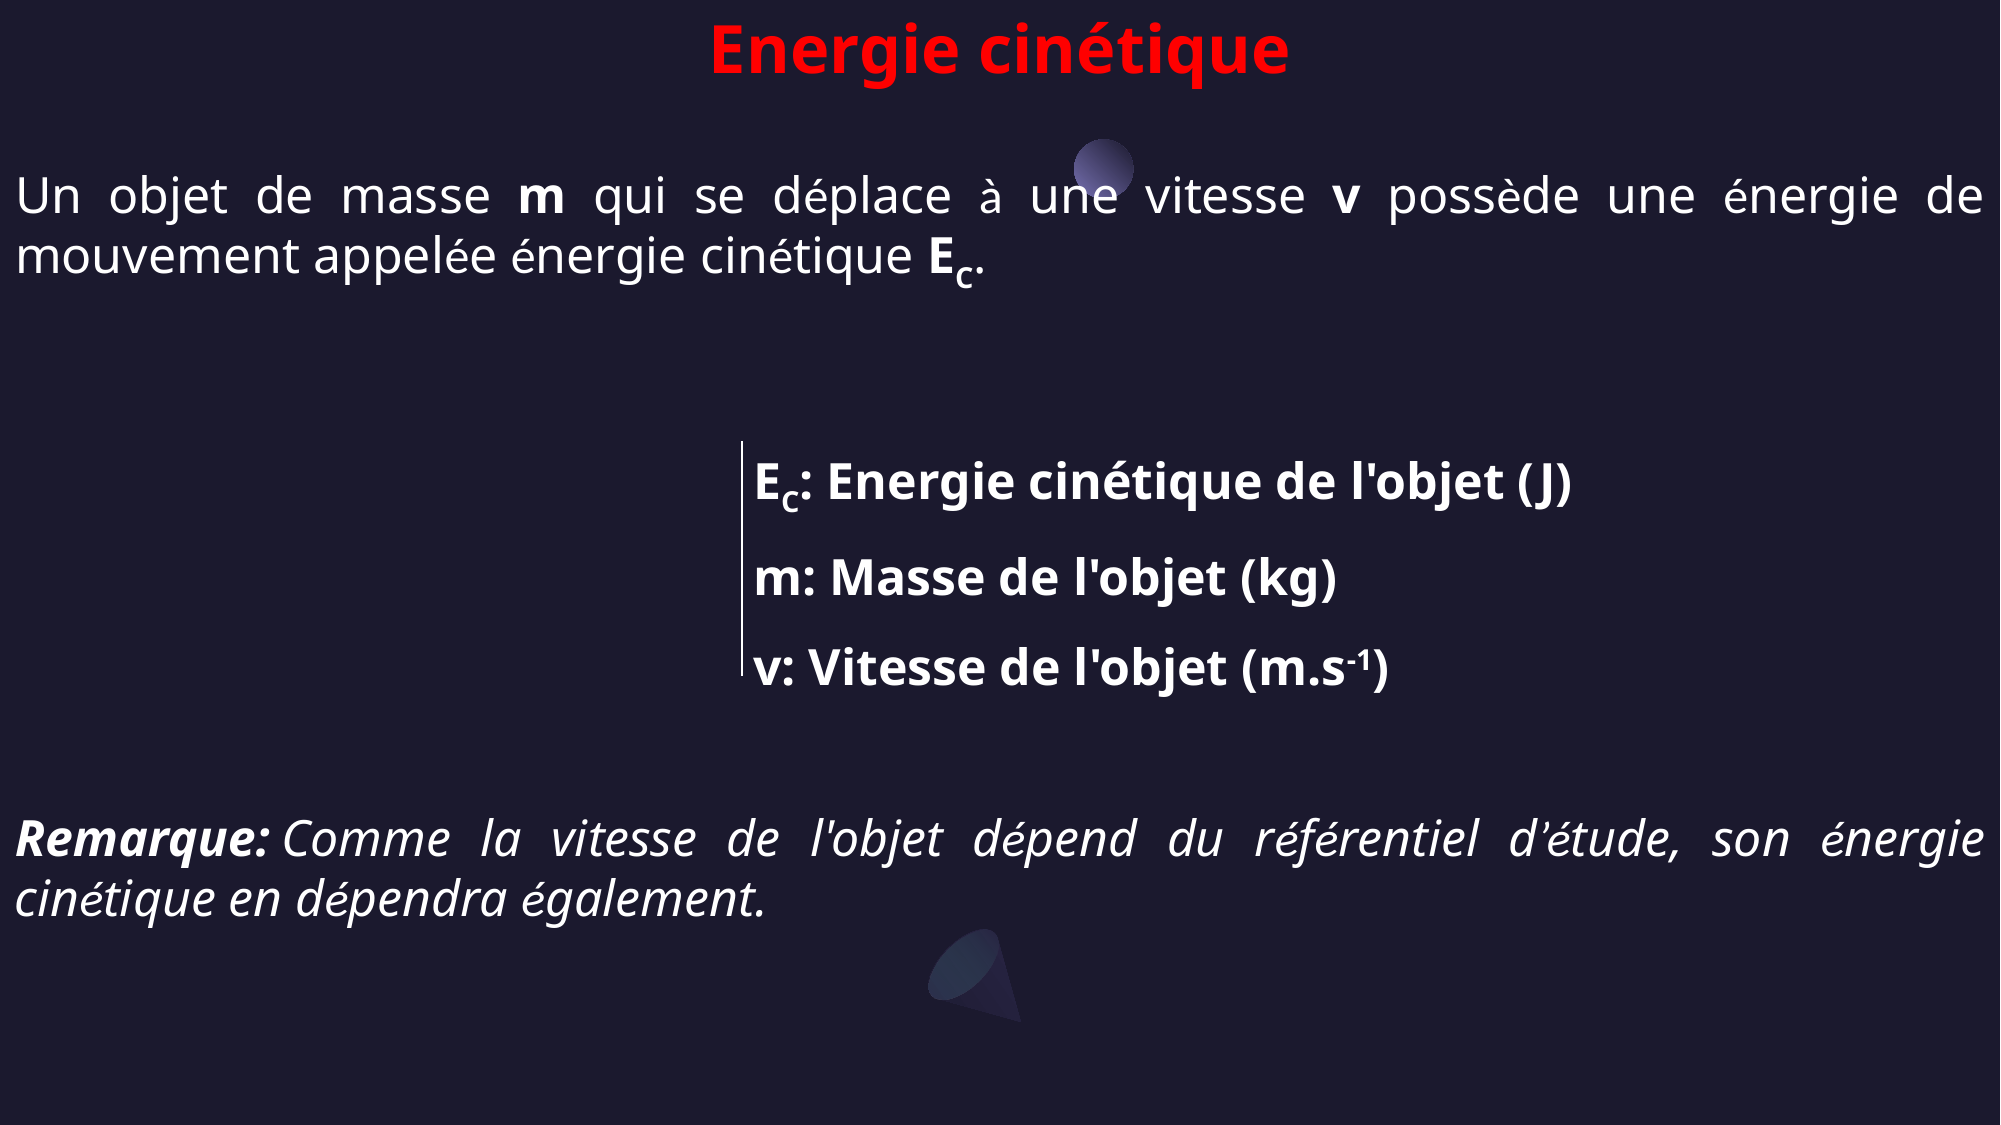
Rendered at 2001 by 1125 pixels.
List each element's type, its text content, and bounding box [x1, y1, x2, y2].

text_box Remarque: Comme la vitesse de l'objet dépend du référentiel d’étude, son énergie cinétique en dépendra également. [0, 798, 2000, 934]
text_box Un objet de masse m qui se déplace à une vitesse v possède une énergie de mouvement appelée énergie cinétique EC. [0, 155, 2000, 302]
text_box Energie cinétique [0, 0, 2000, 95]
